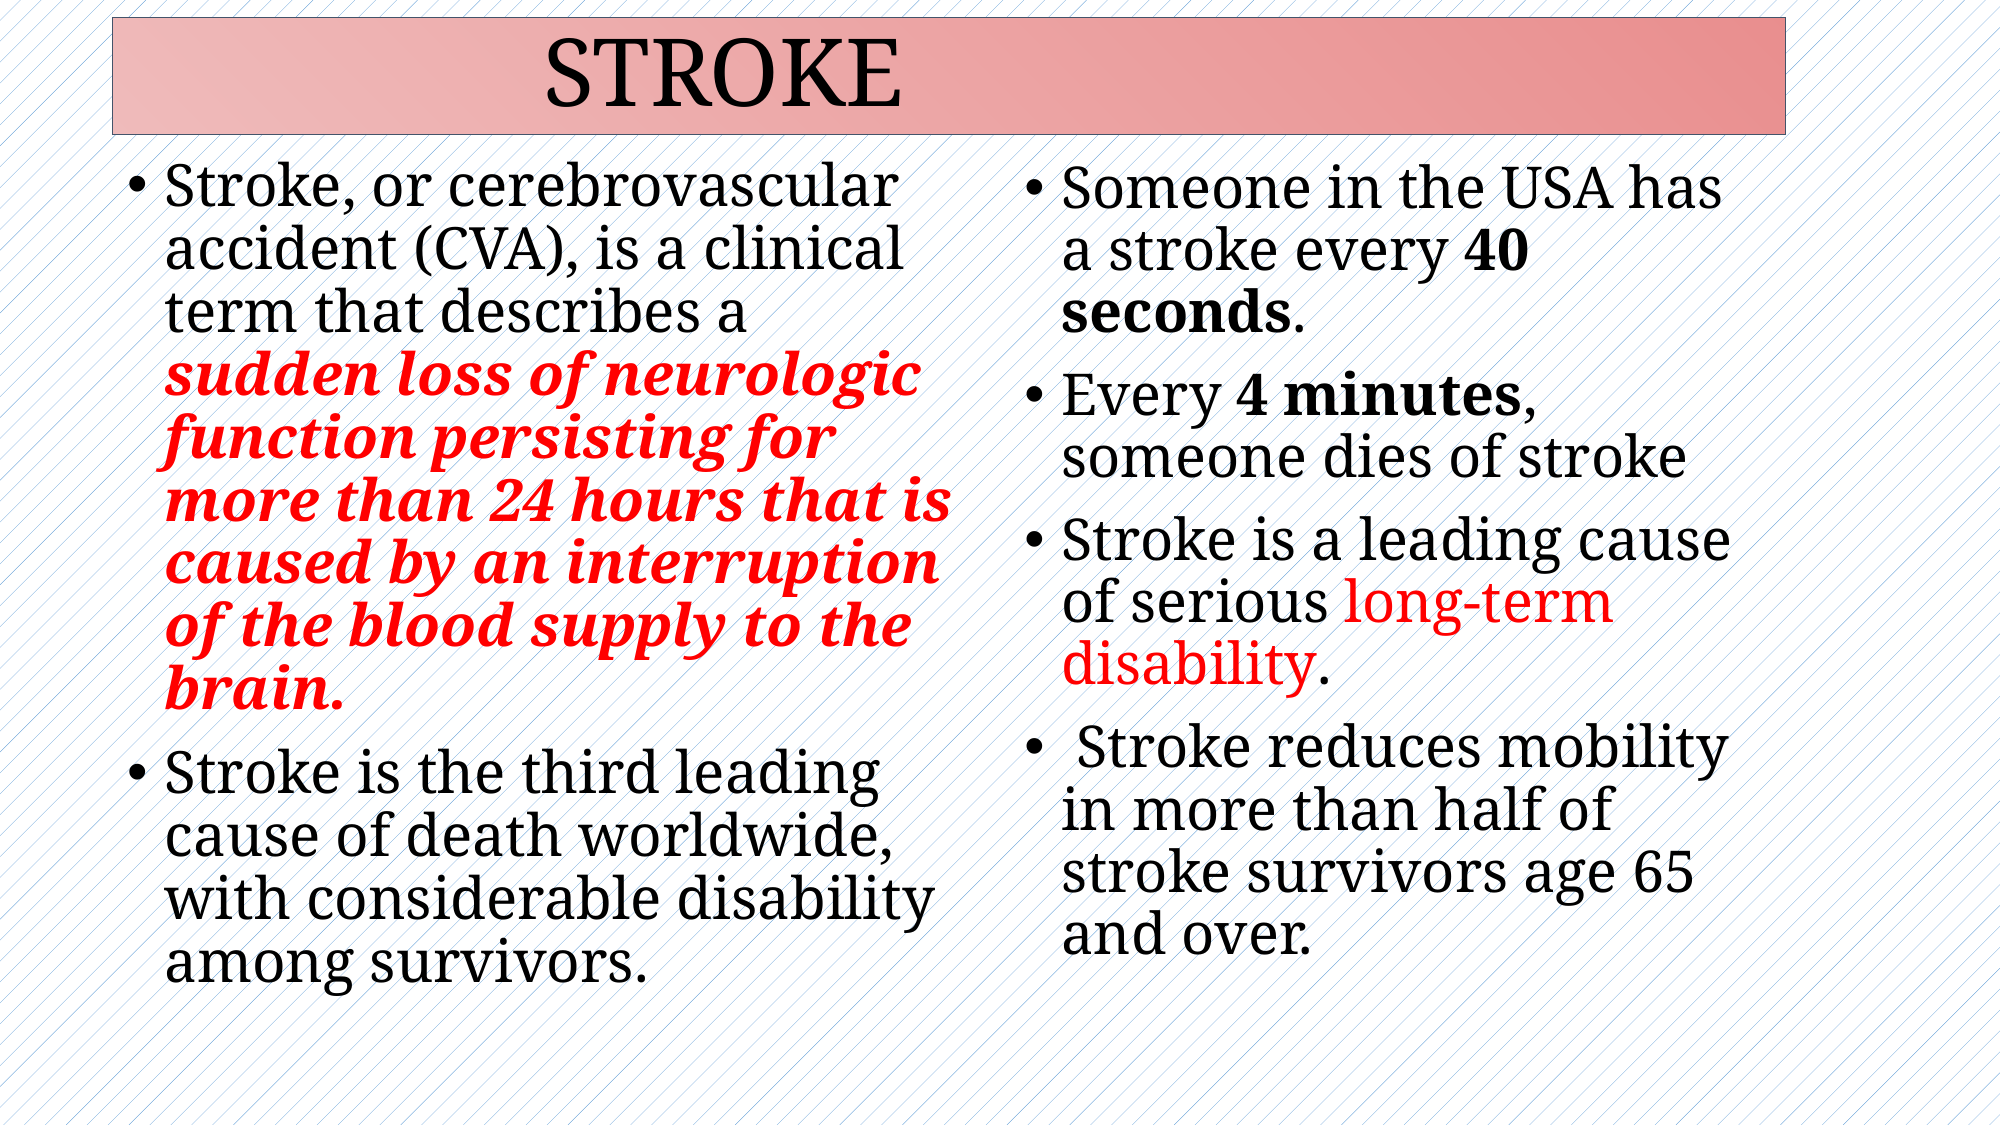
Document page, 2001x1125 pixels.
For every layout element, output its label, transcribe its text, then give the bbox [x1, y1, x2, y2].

title STROKE [112, 17, 1786, 135]
list Stroke, or cerebrovascular accident (CVA), is a clinical term that describes a sudden loss of neurologic function persisting for more than 24 hours that is caused by an interruption of the blood supply to the brain. Stroke is the third leading cause of death worldwide, with considerable disability among survivors. [112, 148, 991, 1080]
list Someone in the USA has a stroke every 40 seconds. Every 4 minutes, someone dies of stroke Stroke is a leading cause of serious long-term disability. Stroke reduces mobility in more than half of stroke survivors age 65 and over. [1009, 151, 1786, 978]
